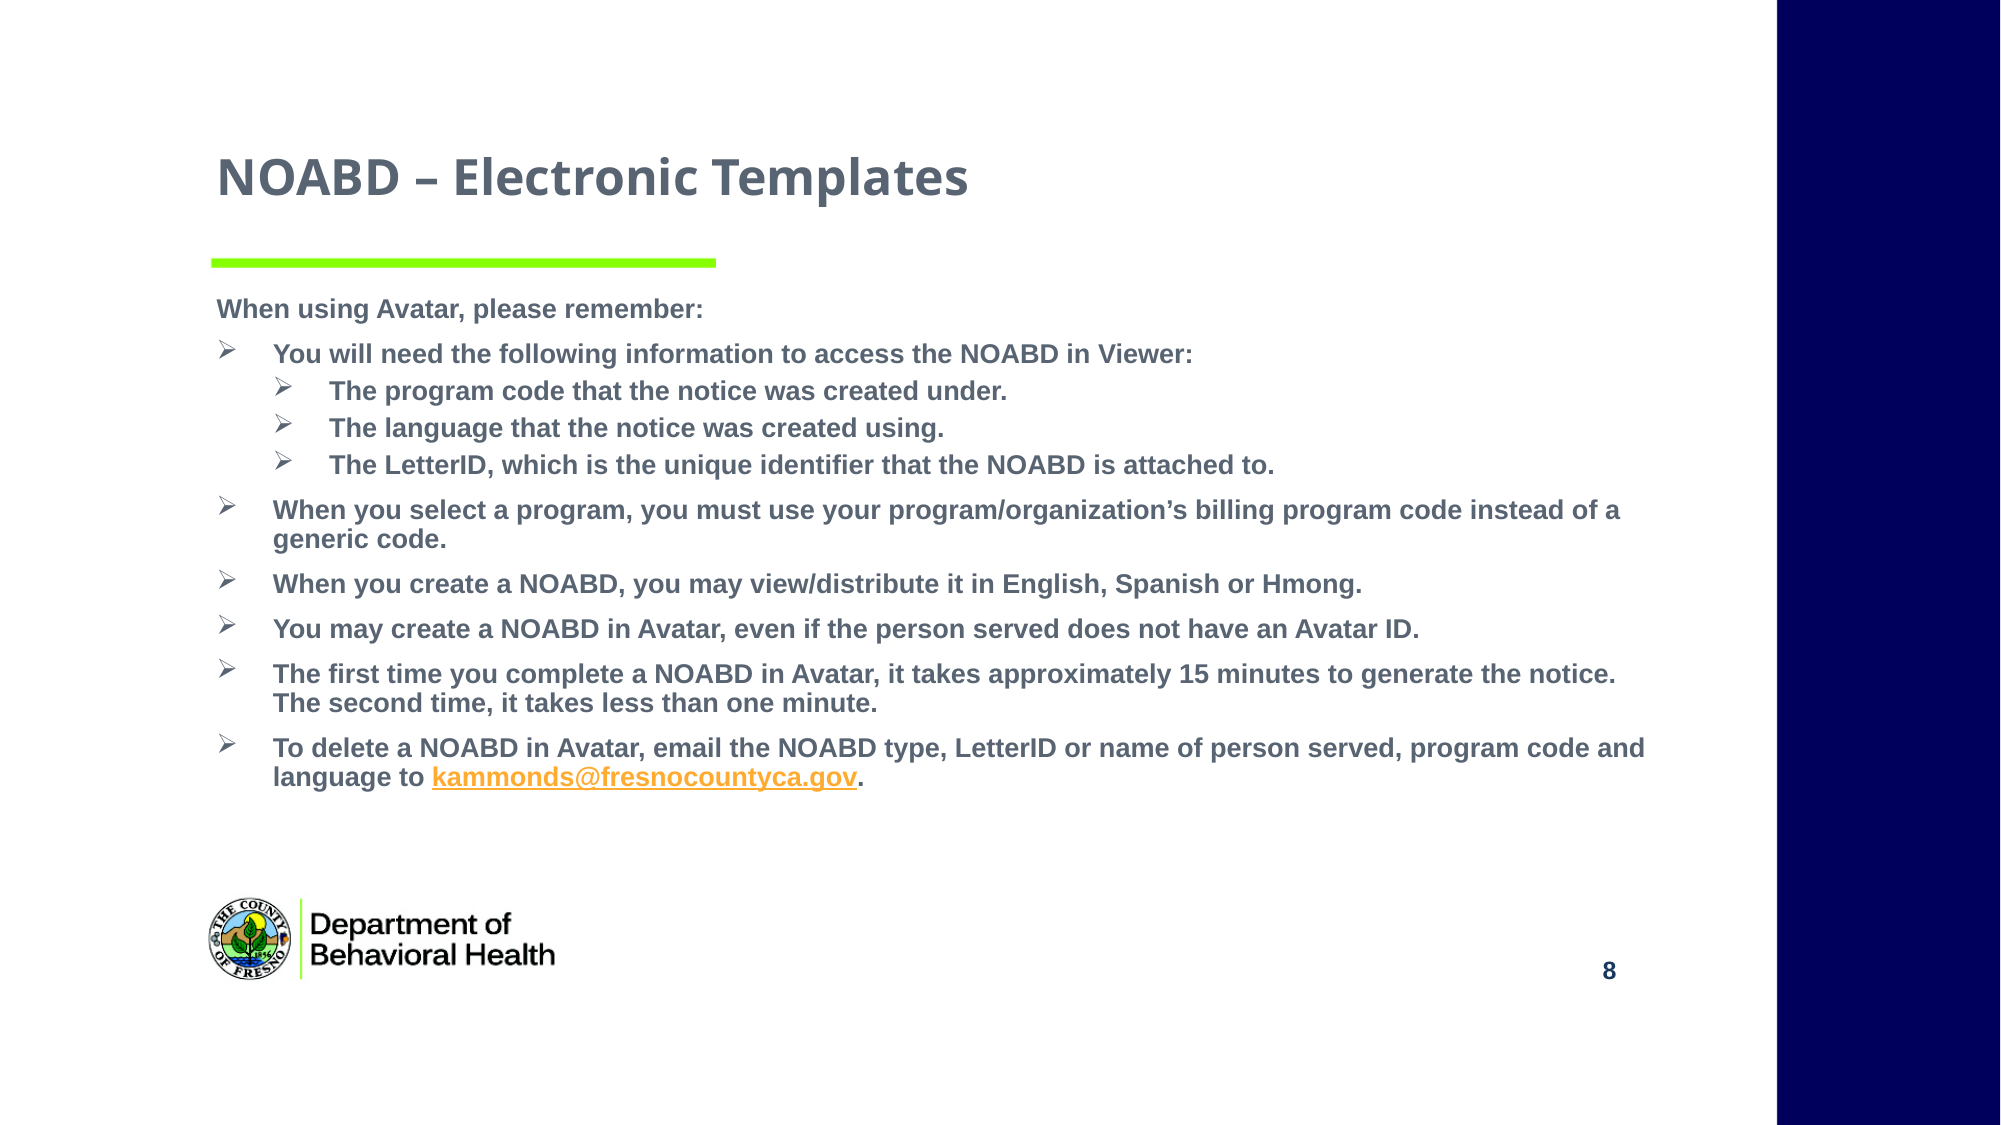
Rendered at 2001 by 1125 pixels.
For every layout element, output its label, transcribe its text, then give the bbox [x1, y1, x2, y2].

list When using Avatar, please remember: You will need the following information to access the NOABD in Viewer: The program code that the notice was created under. The language that the notice was created using. The LetterID, which is the unique identifier that the NOABD is attached to. When you select a program, you must use your program/organization’s billing program code instead of a generic code. When you create a NOABD, you may view/distribute it in English, Spanish or Hmong. You may create a NOABD in Avatar, even if the person served does not have an Avatar ID. The first time you complete a NOABD in Avatar, it takes approximately 15 minutes to generate the notice. The second time, it takes less than one minute. To delete a NOABD in Avatar, email the NOABD type, LetterID or name of person served, program code and language to kammonds@fresnocountyca.gov. [216, 294, 1649, 909]
title NOABD – Electronic Templates [216, 76, 1617, 206]
picture [0, 0, 2001, 1125]
slide_number 8 [1542, 954, 1617, 1018]
